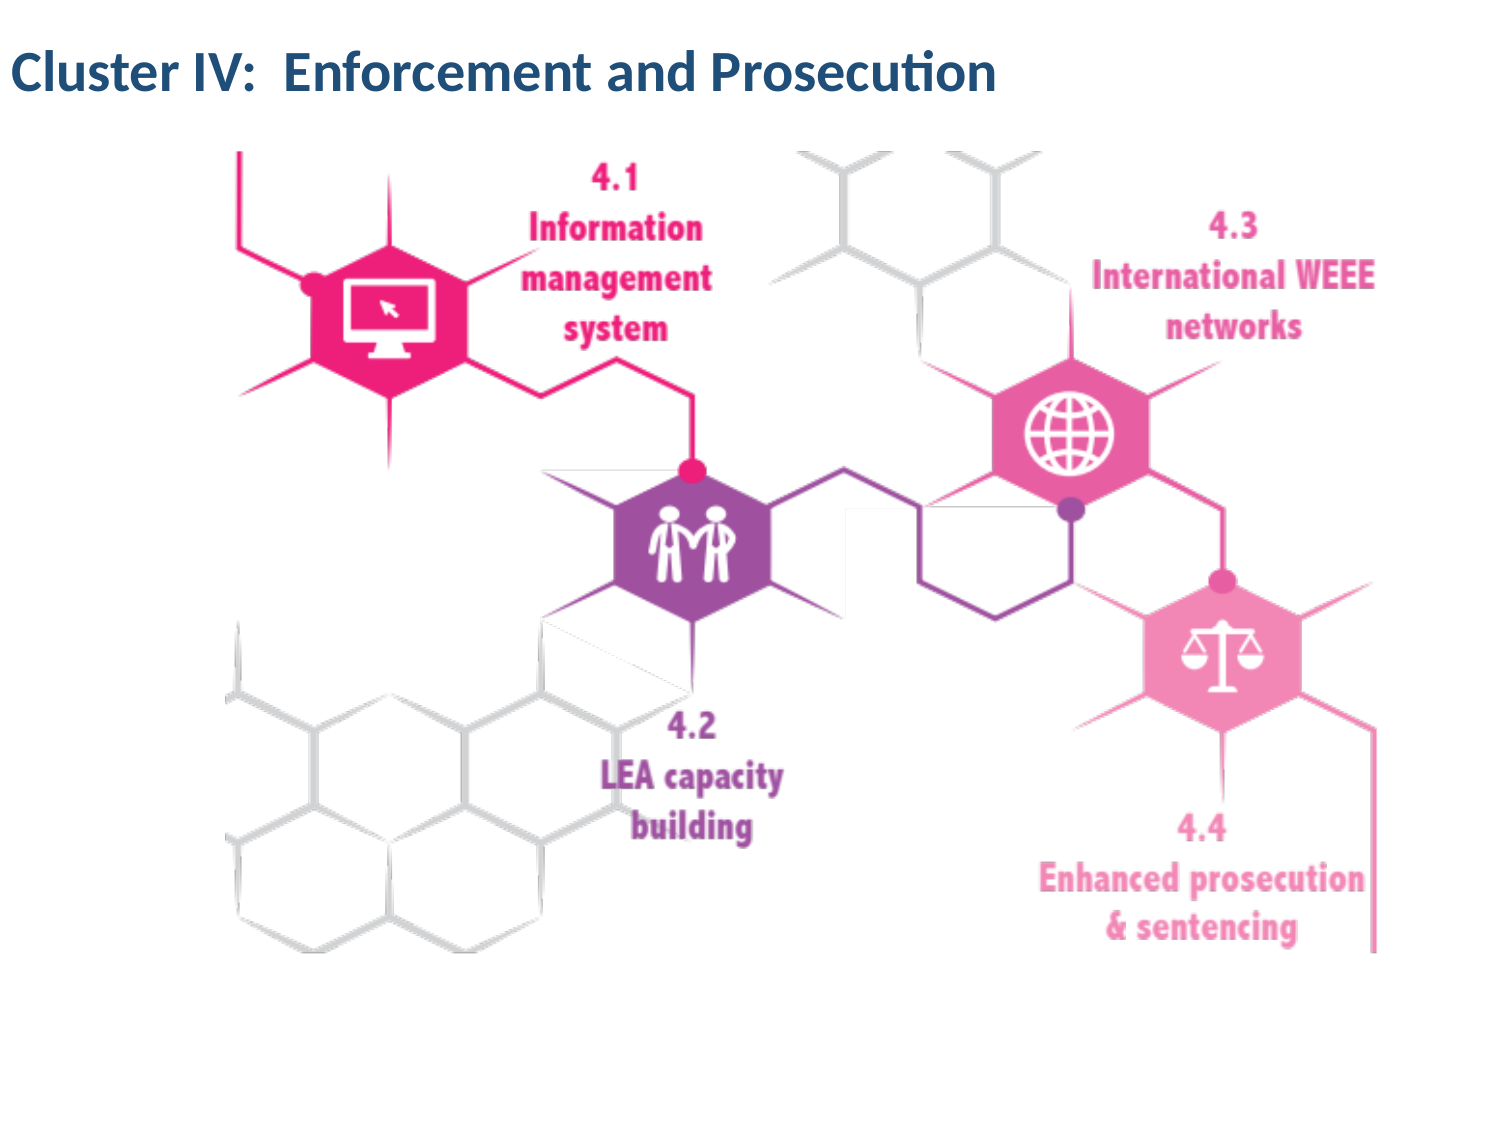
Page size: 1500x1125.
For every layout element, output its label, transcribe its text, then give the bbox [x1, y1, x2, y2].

picture [0, 117, 1500, 1125]
text_box Cluster IV: Enforcement and Prosecution [0, 25, 1219, 117]
